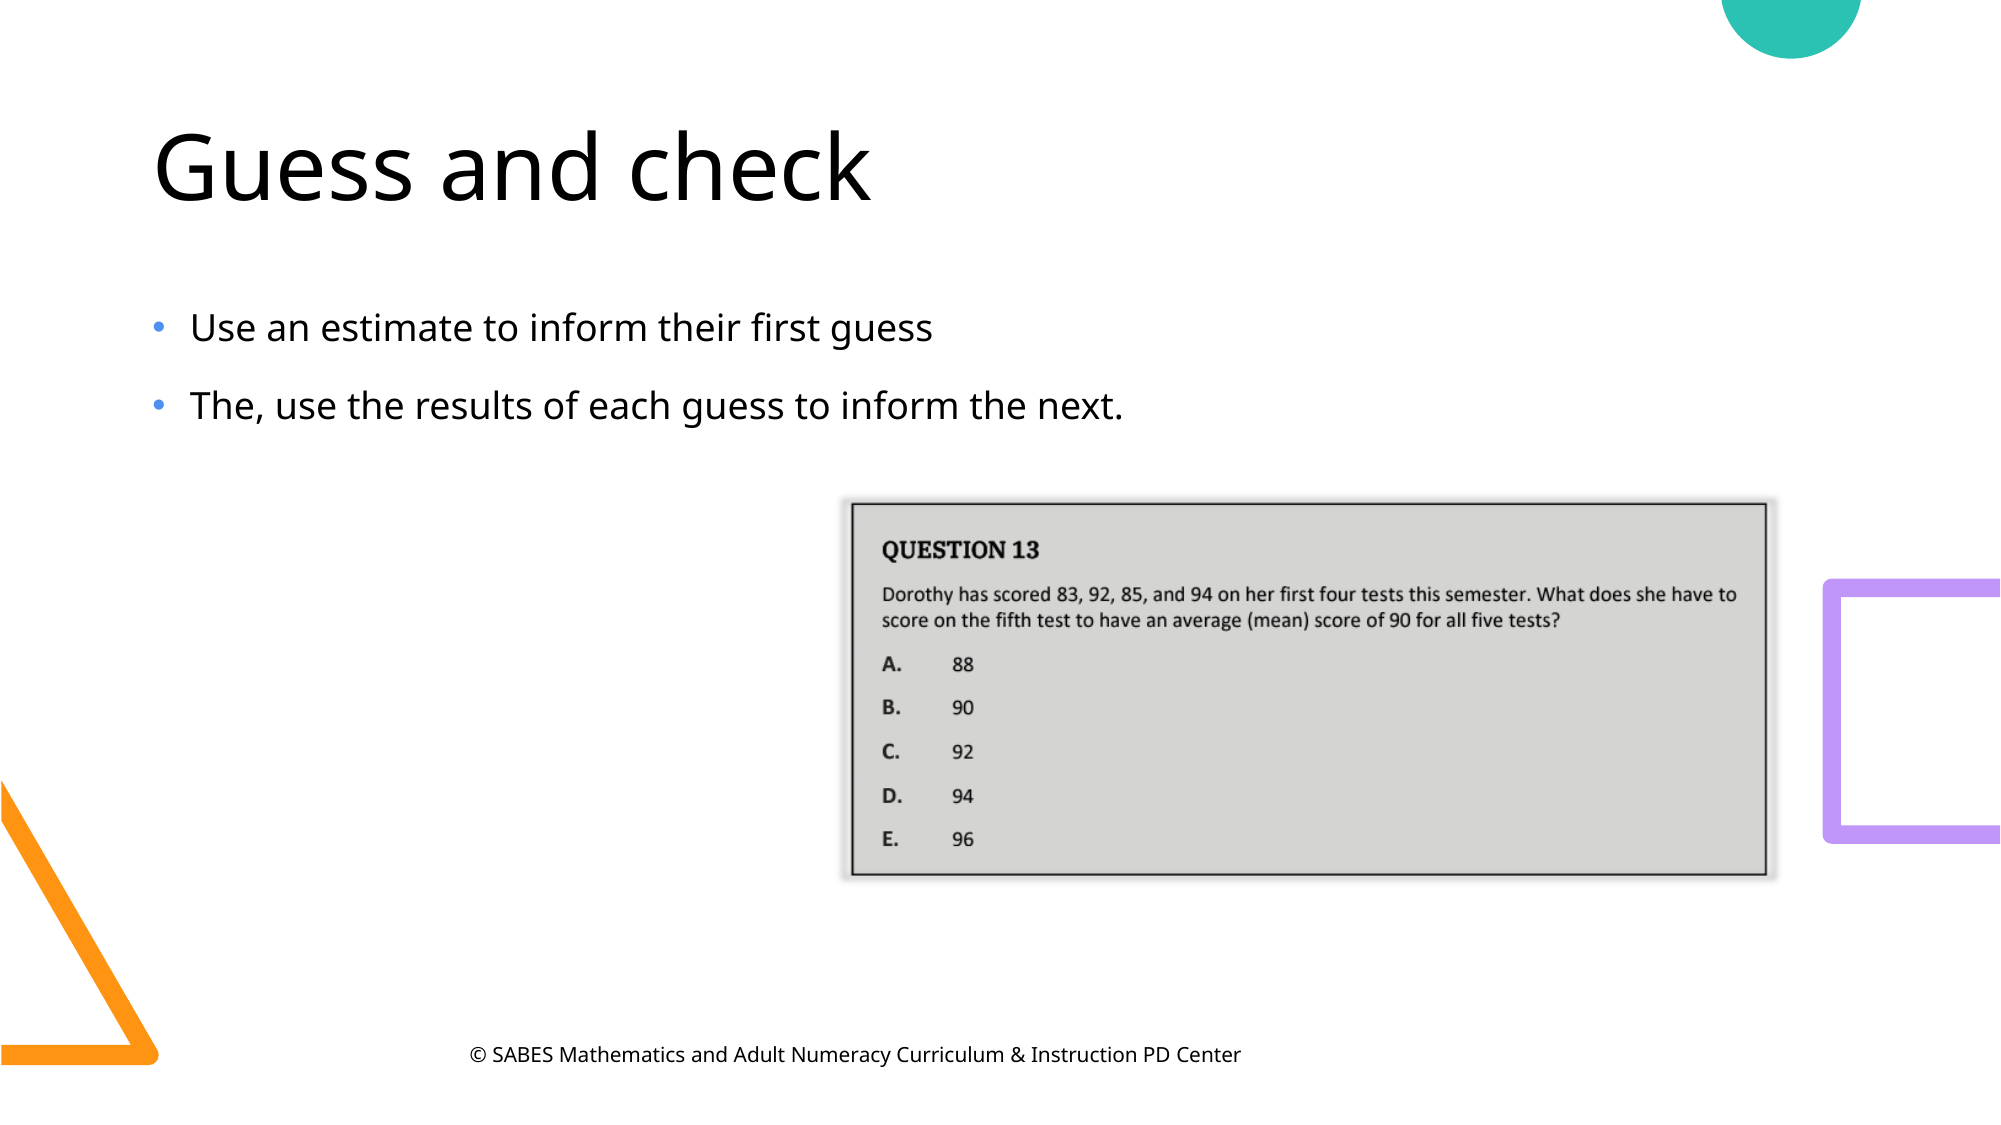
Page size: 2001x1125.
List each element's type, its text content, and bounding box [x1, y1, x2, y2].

list Use an estimate to inform their first guess The, use the results of each guess to inform the next. [137, 301, 1452, 1005]
title Guess and check [137, 50, 1863, 292]
text_box © SABES Mathematics and Adult Numeracy Curriculum & Instruction PD Center [454, 1034, 1455, 1075]
picture [819, 478, 1791, 904]
